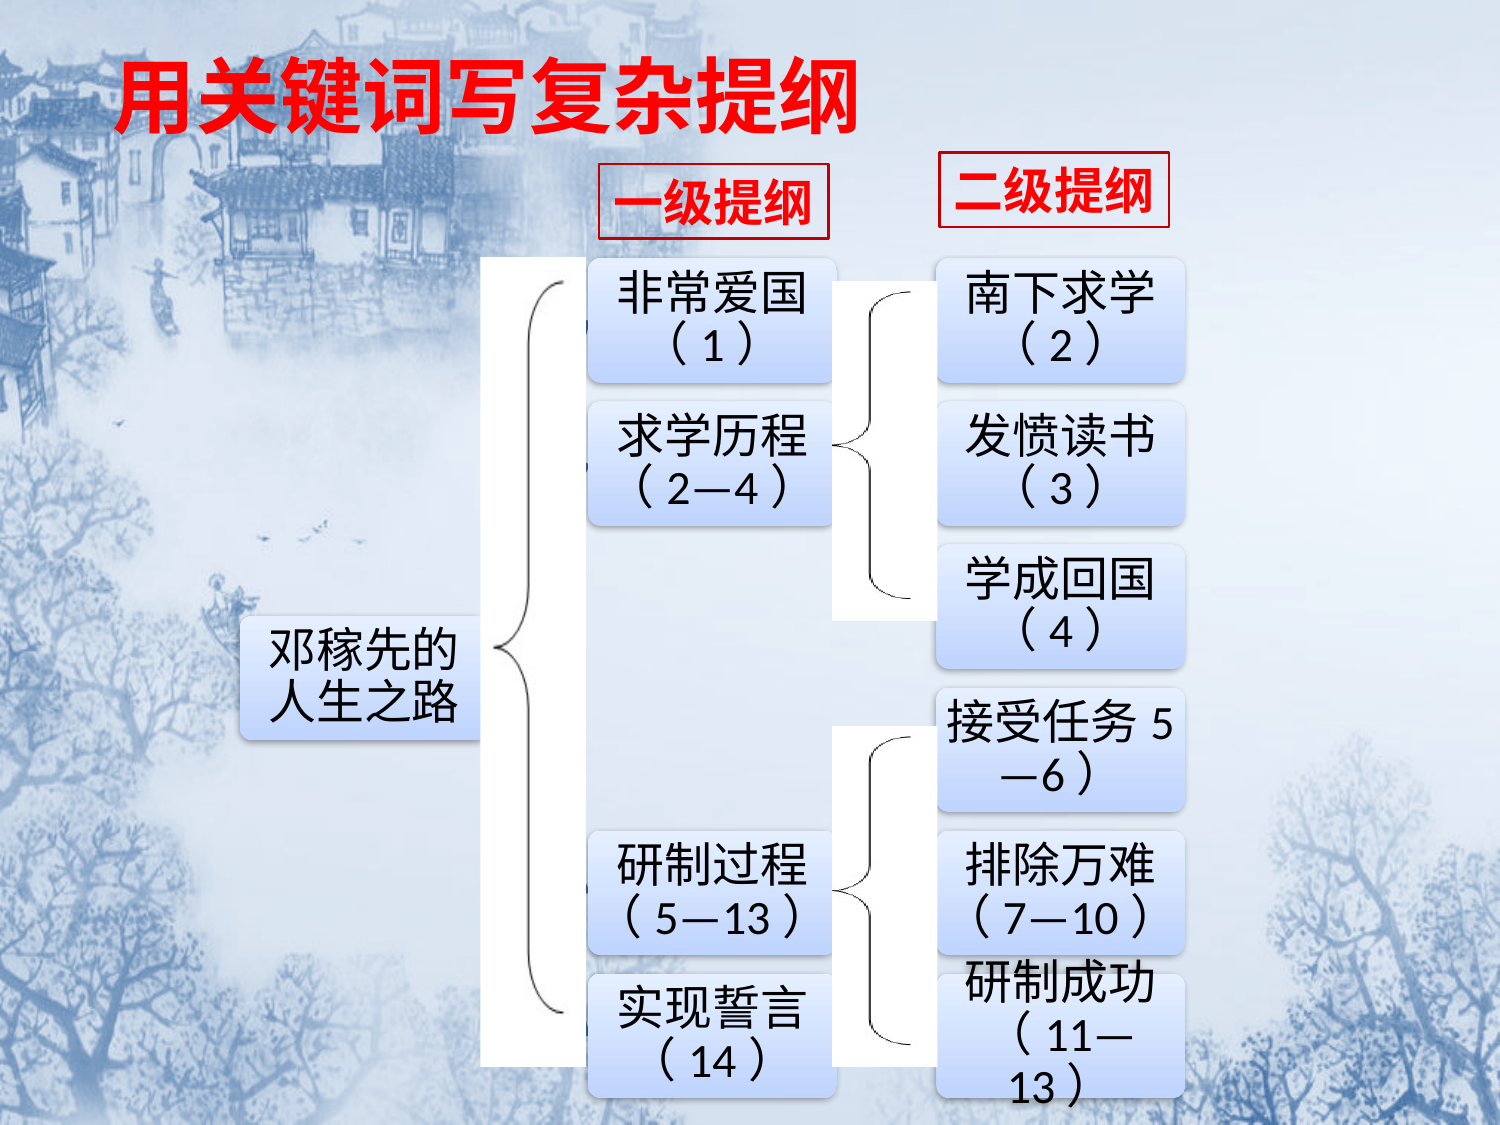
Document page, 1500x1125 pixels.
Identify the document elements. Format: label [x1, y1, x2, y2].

picture [0, 0, 1500, 1125]
picture [831, 726, 938, 1067]
list [0, 257, 1426, 1099]
picture [831, 280, 938, 622]
